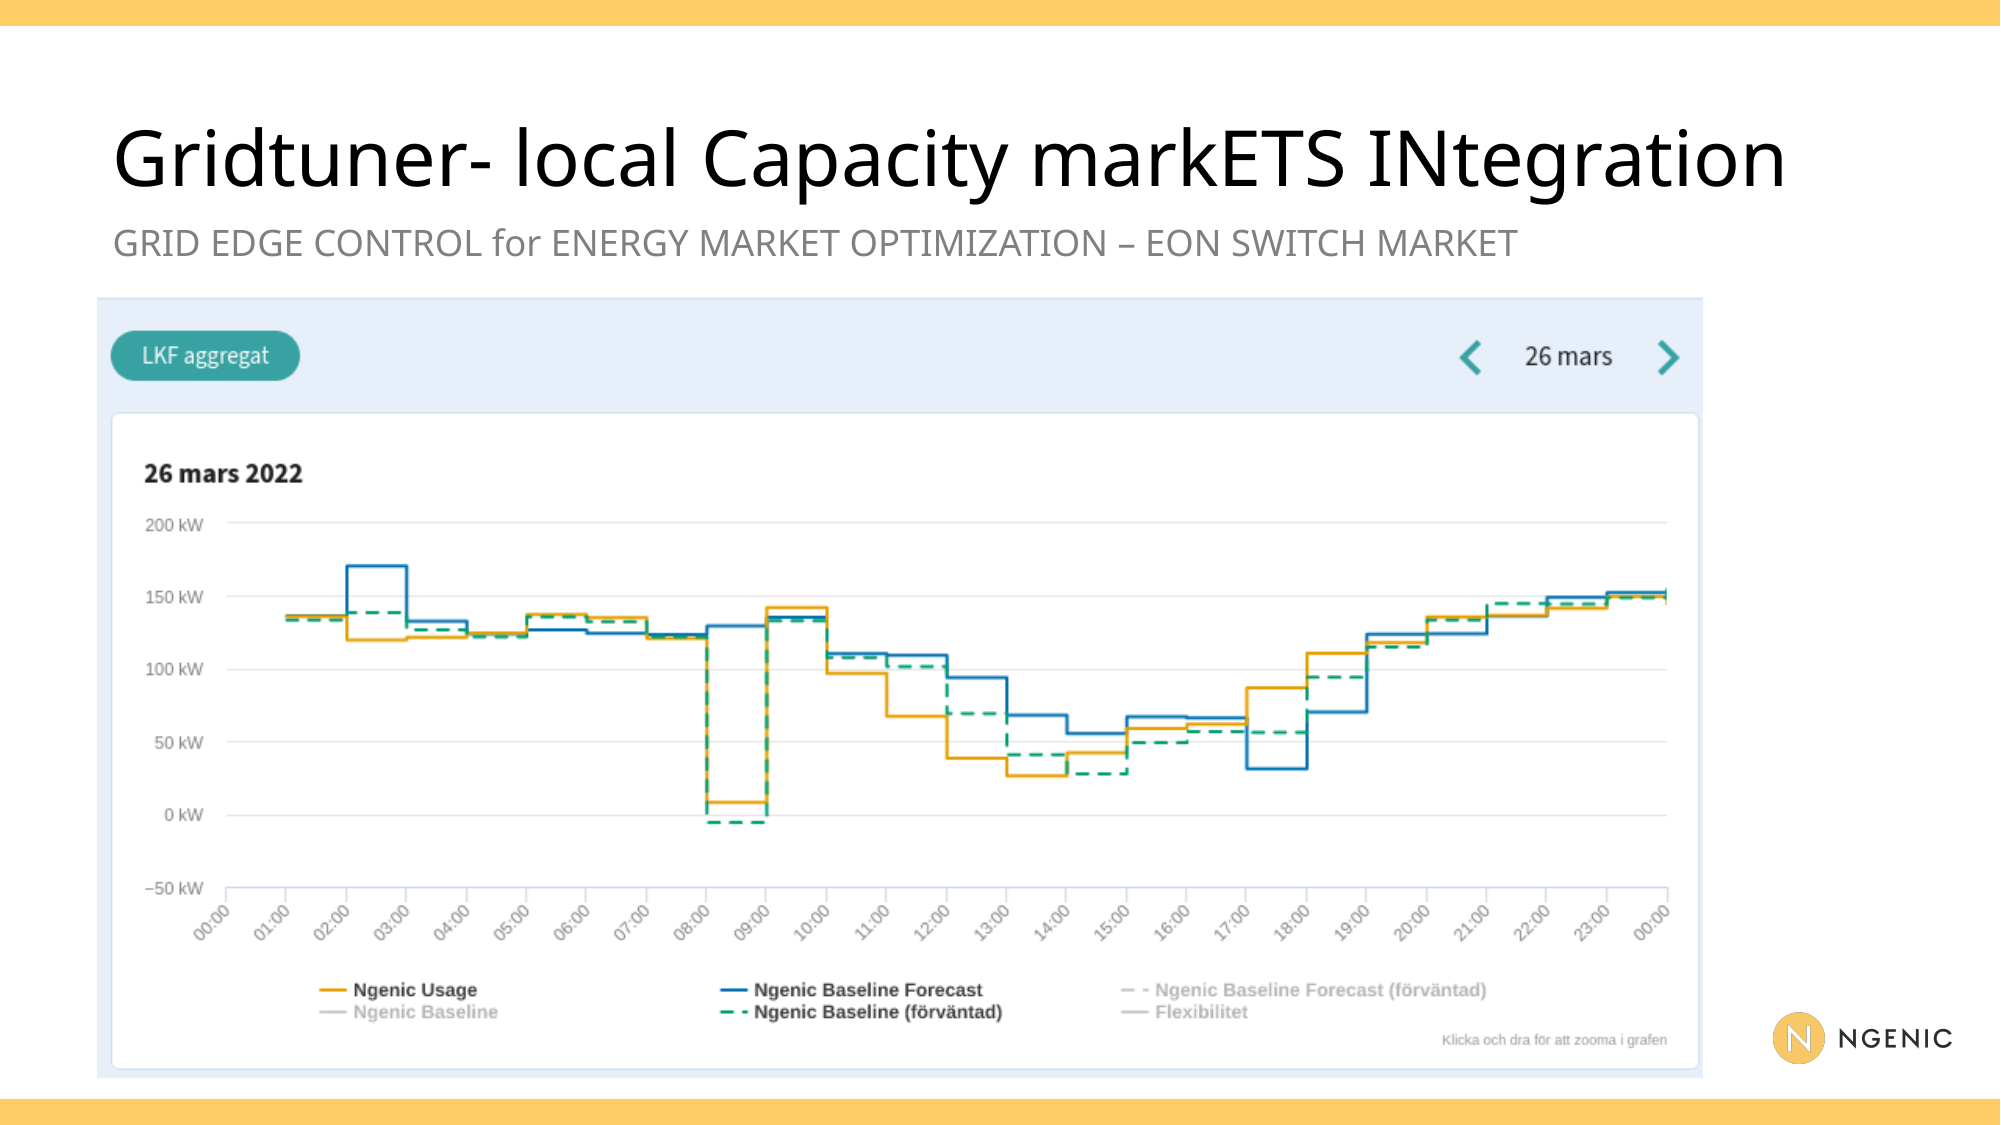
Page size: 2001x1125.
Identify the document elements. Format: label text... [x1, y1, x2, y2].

picture [1773, 1012, 1952, 1064]
list GRID EDGE CONTROL for ENERGY MARKET OPTIMIZATION – EON SWITCH MARKET [97, 217, 1572, 295]
picture [97, 295, 1703, 1078]
title Gridtuner- local Capacity markETS INtegration [97, 111, 1853, 219]
